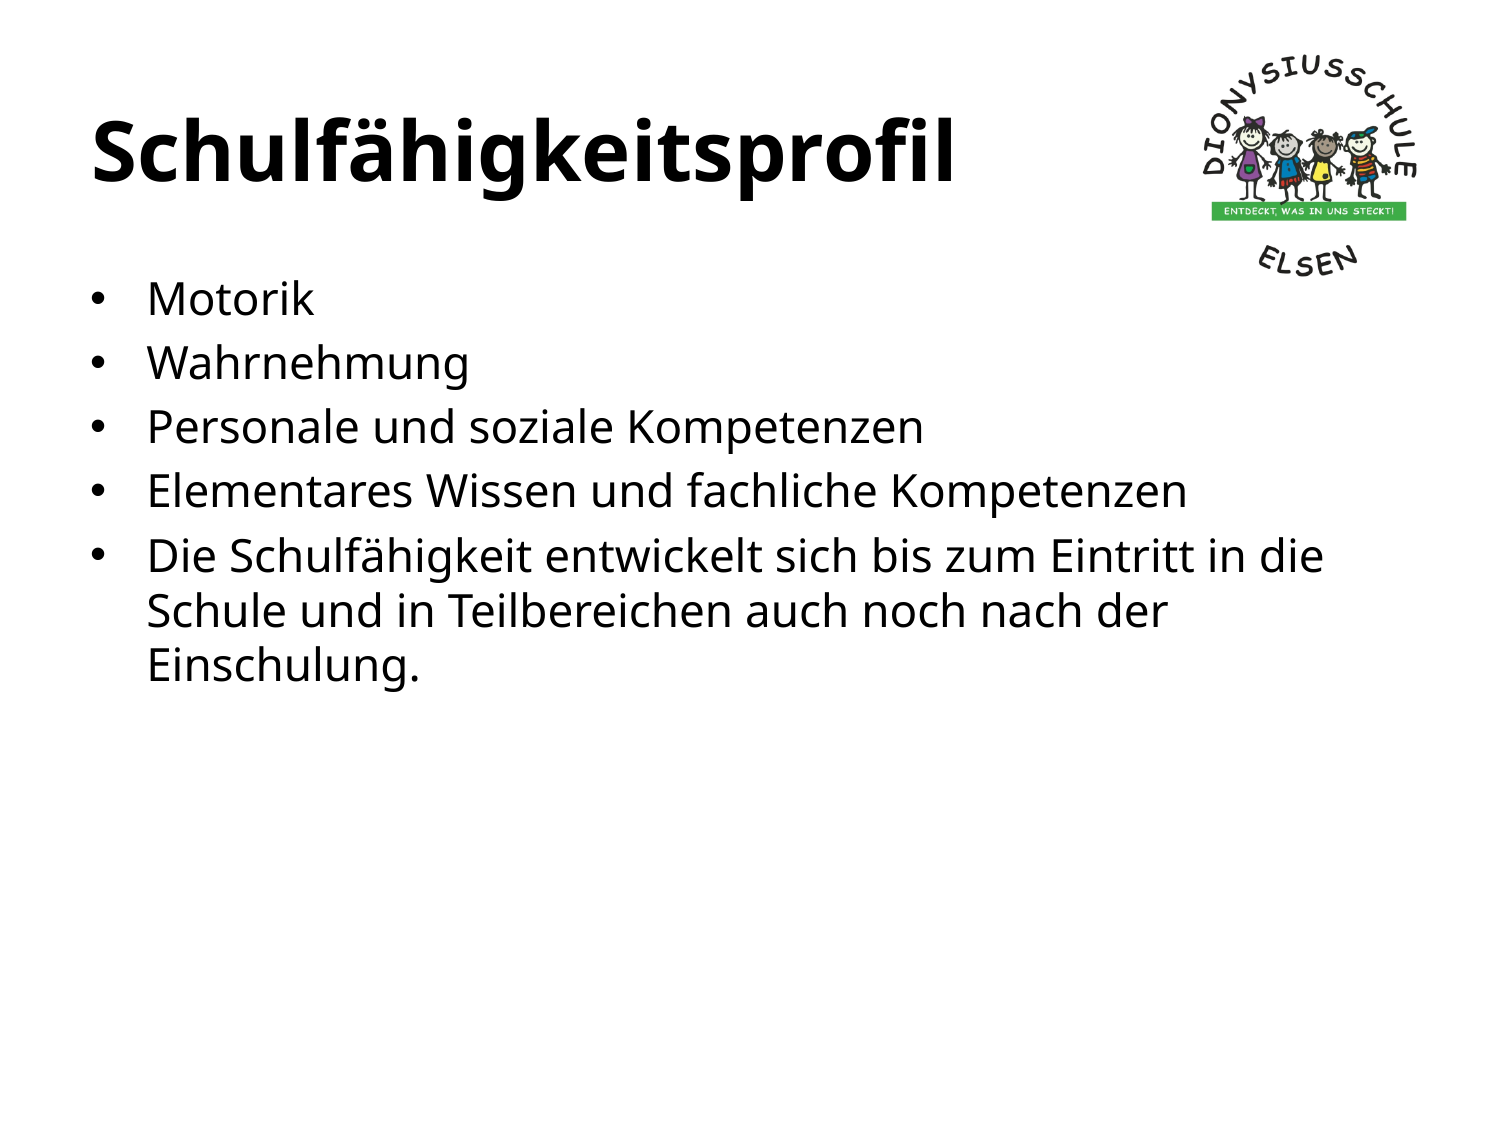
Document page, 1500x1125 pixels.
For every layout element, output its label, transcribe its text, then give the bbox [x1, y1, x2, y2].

list Motorik Wahrnehmung Personale und soziale Kompetenzen Elementares Wissen und fachliche Kompetenzen Die Schulfähigkeit entwickelt sich bis zum Eintritt in die Schule und in Teilbereichen auch noch nach der Einschulung. [75, 262, 1425, 1005]
picture [1198, 42, 1423, 287]
title Schulfähigkeitsprofil [76, 54, 1024, 243]
